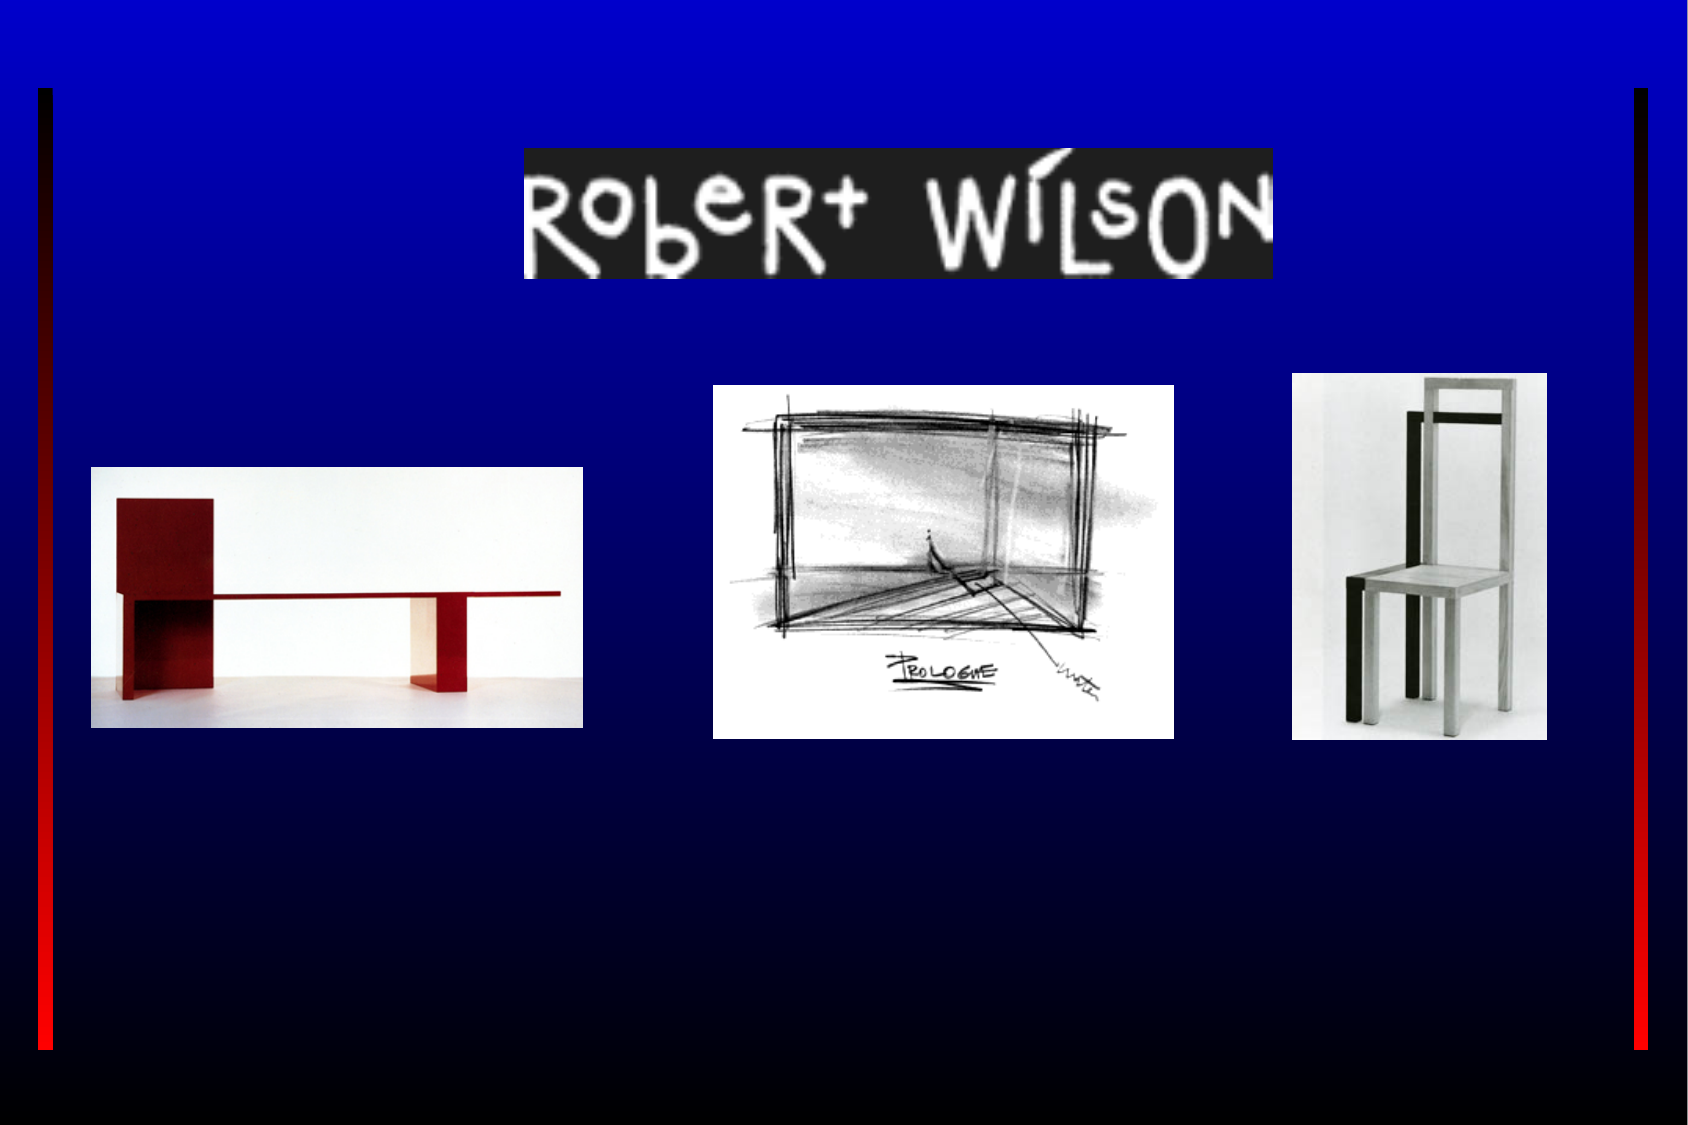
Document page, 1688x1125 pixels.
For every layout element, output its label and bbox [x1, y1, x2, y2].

list [1292, 373, 1547, 741]
list [524, 148, 1273, 280]
picture [713, 385, 1174, 739]
picture [91, 467, 584, 729]
